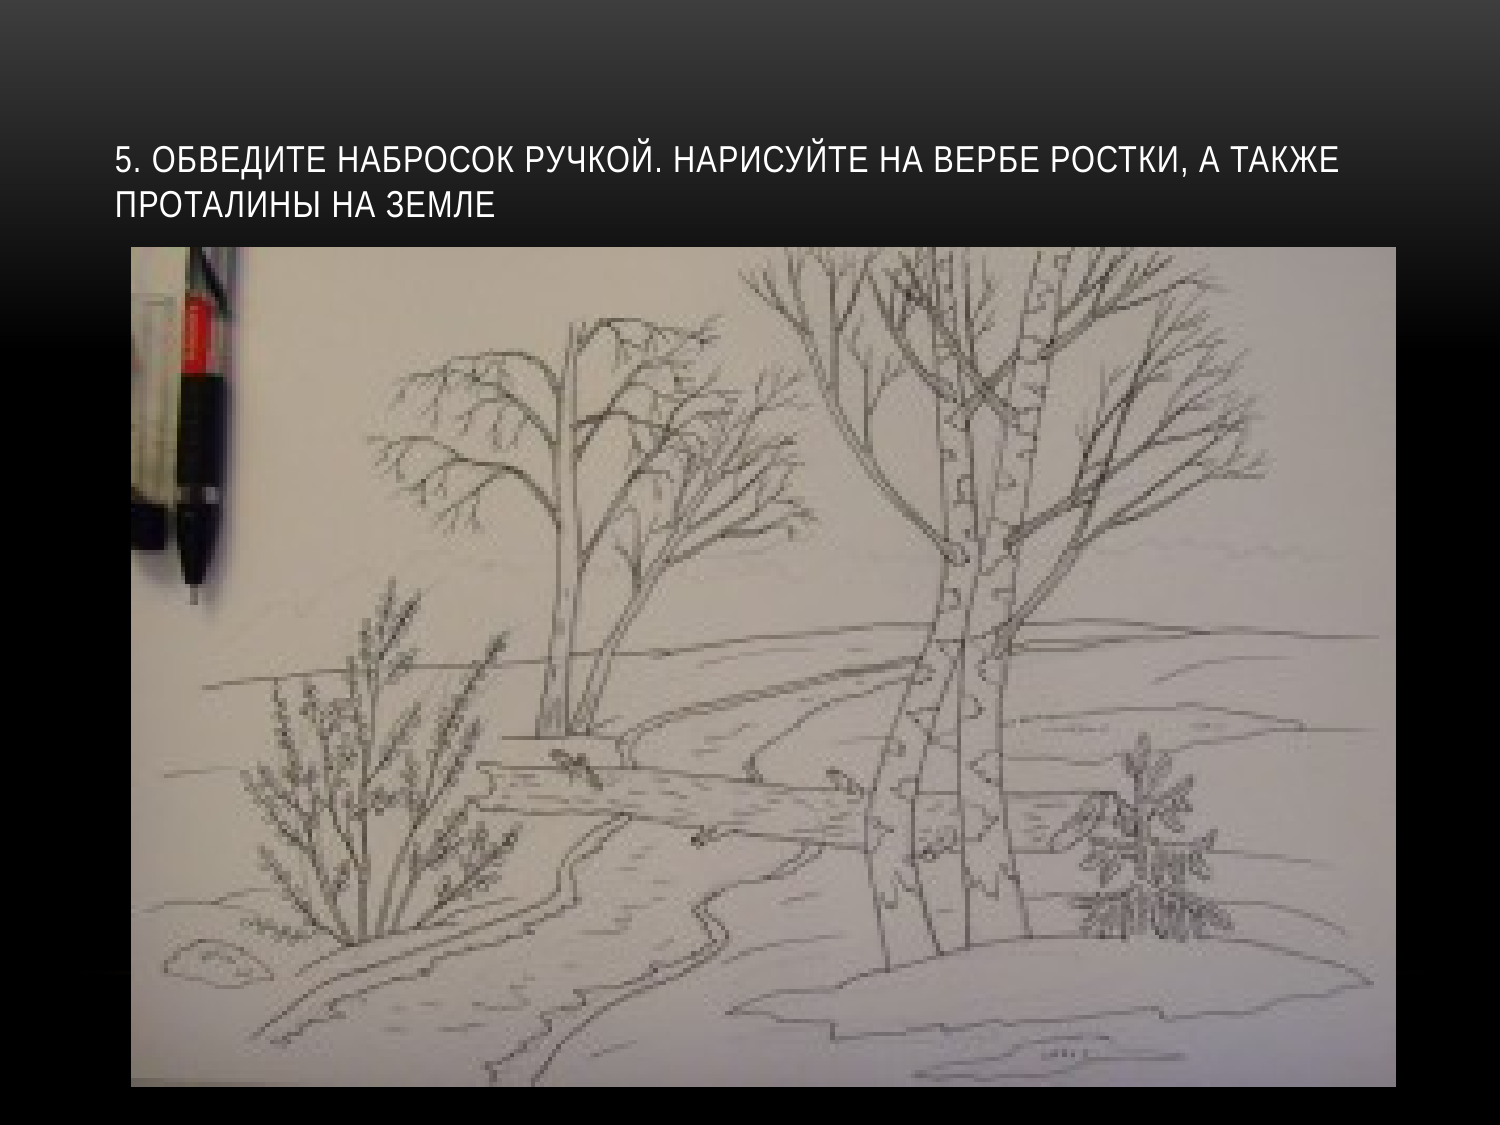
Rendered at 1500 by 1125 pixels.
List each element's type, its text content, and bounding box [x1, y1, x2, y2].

title 5. Обведите набросок ручкой. Нарисуйте на вербе ростки, а также проталины на земле [99, 45, 1400, 233]
picture [0, 0, 1500, 1125]
